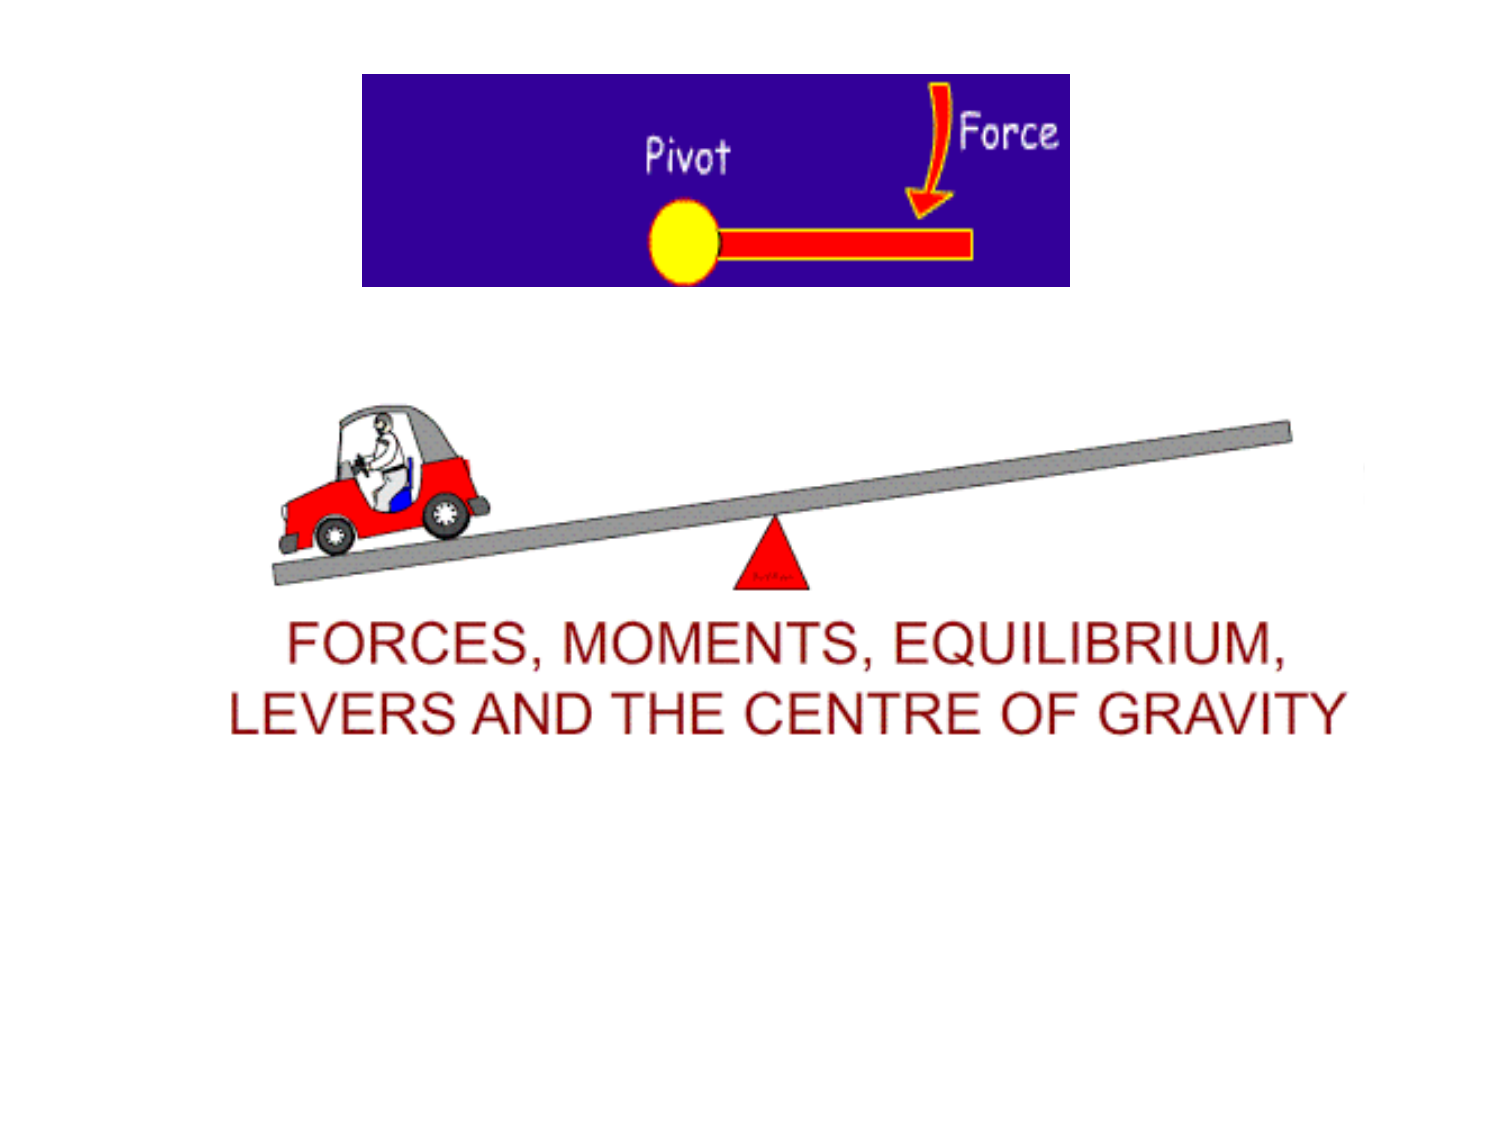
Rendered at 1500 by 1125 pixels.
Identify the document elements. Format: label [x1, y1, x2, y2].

picture [212, 74, 1366, 863]
